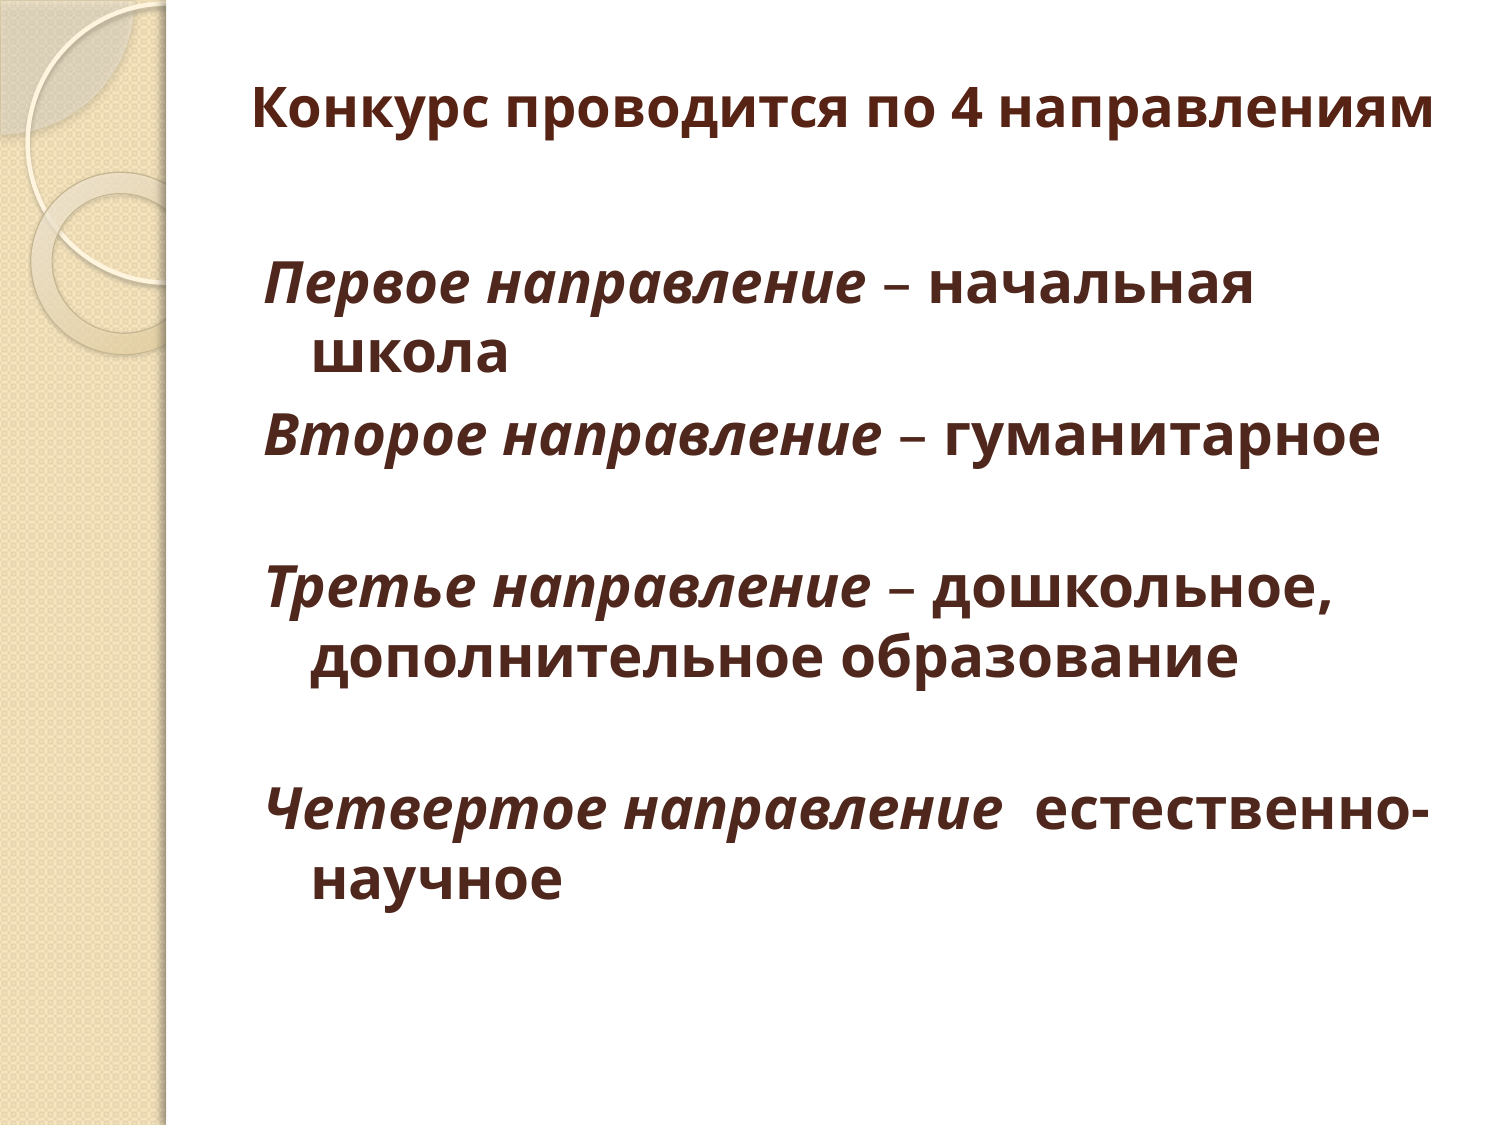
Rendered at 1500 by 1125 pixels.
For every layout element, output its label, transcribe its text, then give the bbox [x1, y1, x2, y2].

title Конкурс проводится по 4 направлениям [235, 45, 1466, 233]
list Первое направление – начальная школа Второе направление – гуманитарное Третье направление – дошкольное, дополнительное образование Четвертое направление естественно-научное [235, 237, 1466, 1025]
